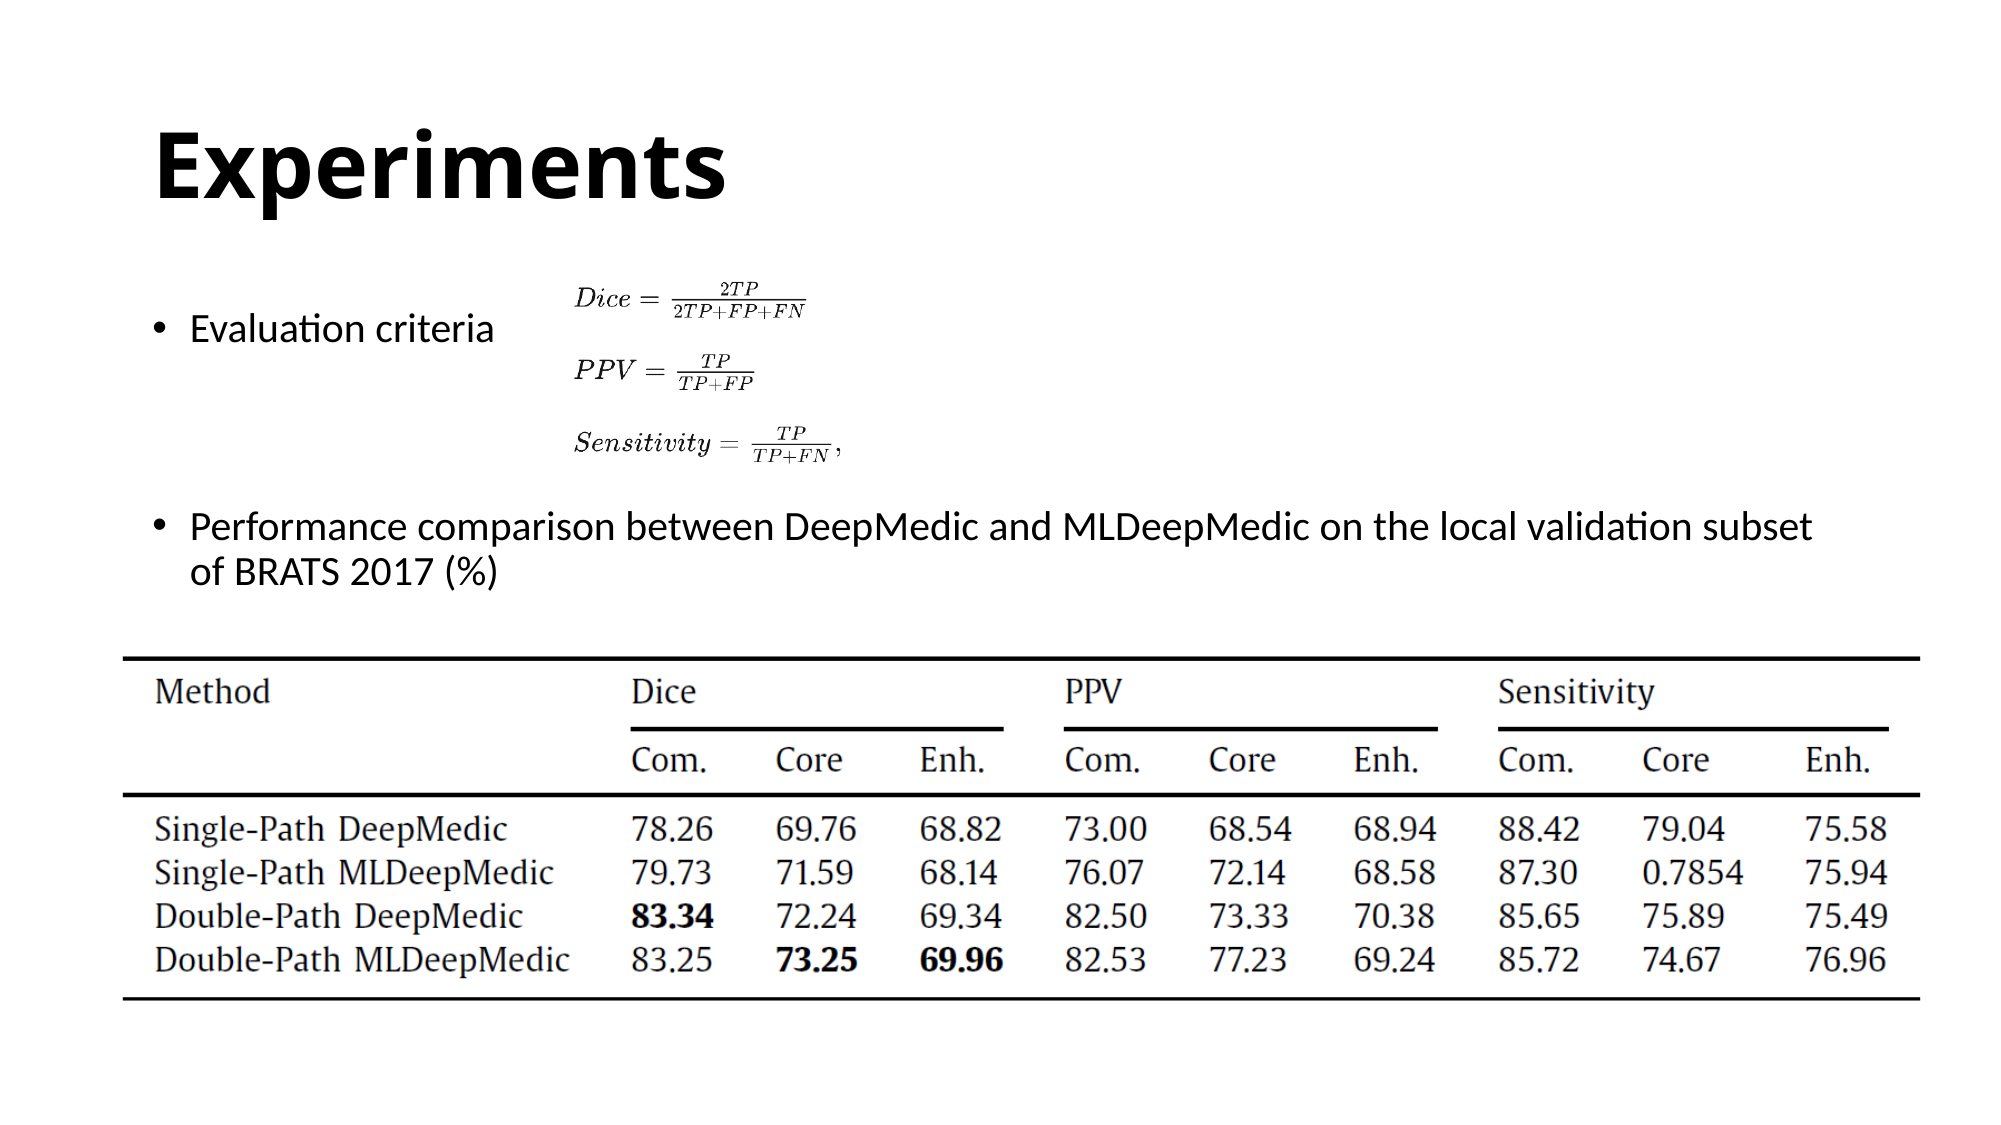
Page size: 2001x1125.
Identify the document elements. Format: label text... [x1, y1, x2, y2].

list Evaluation criteria Performance comparison between DeepMedic and MLDeepMedic on the local validation subset of BRATS 2017 (%) [137, 299, 1863, 642]
picture [114, 642, 1928, 1014]
title Experiments [137, 59, 1863, 278]
picture [563, 270, 848, 478]
